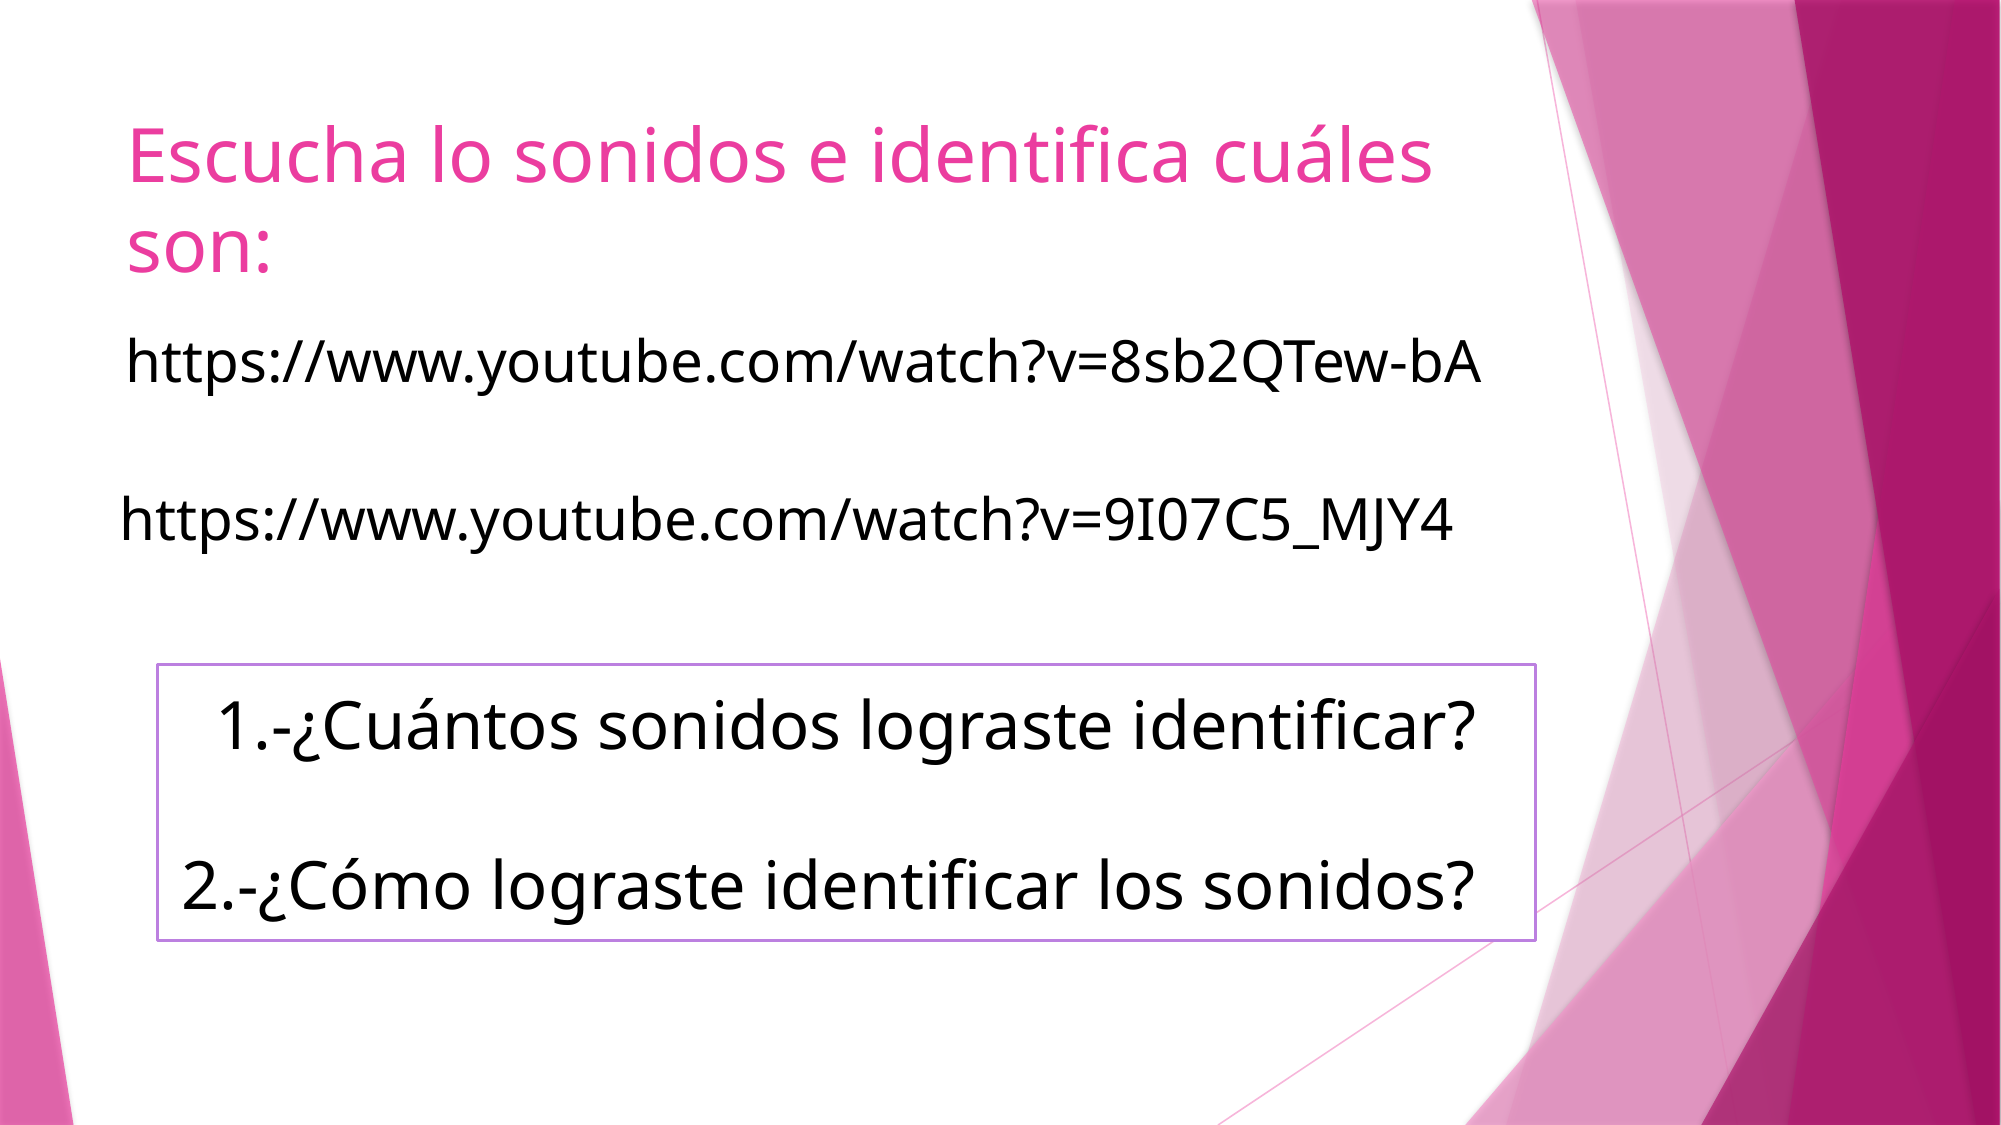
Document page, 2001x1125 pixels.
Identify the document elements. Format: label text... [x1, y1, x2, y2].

title Escucha lo sonidos e identifica cuáles son: [111, 99, 1522, 316]
text_box 1.-¿Cuántos sonidos lograste identificar? 2.-¿Cómo lograste identificar los sonidos? [156, 663, 1537, 942]
text_box https://www.youtube.com/watch?v=8sb2QTew-bA [111, 316, 1522, 402]
text_box https://www.youtube.com/watch?v=9I07C5_MJY4 [104, 474, 1469, 560]
